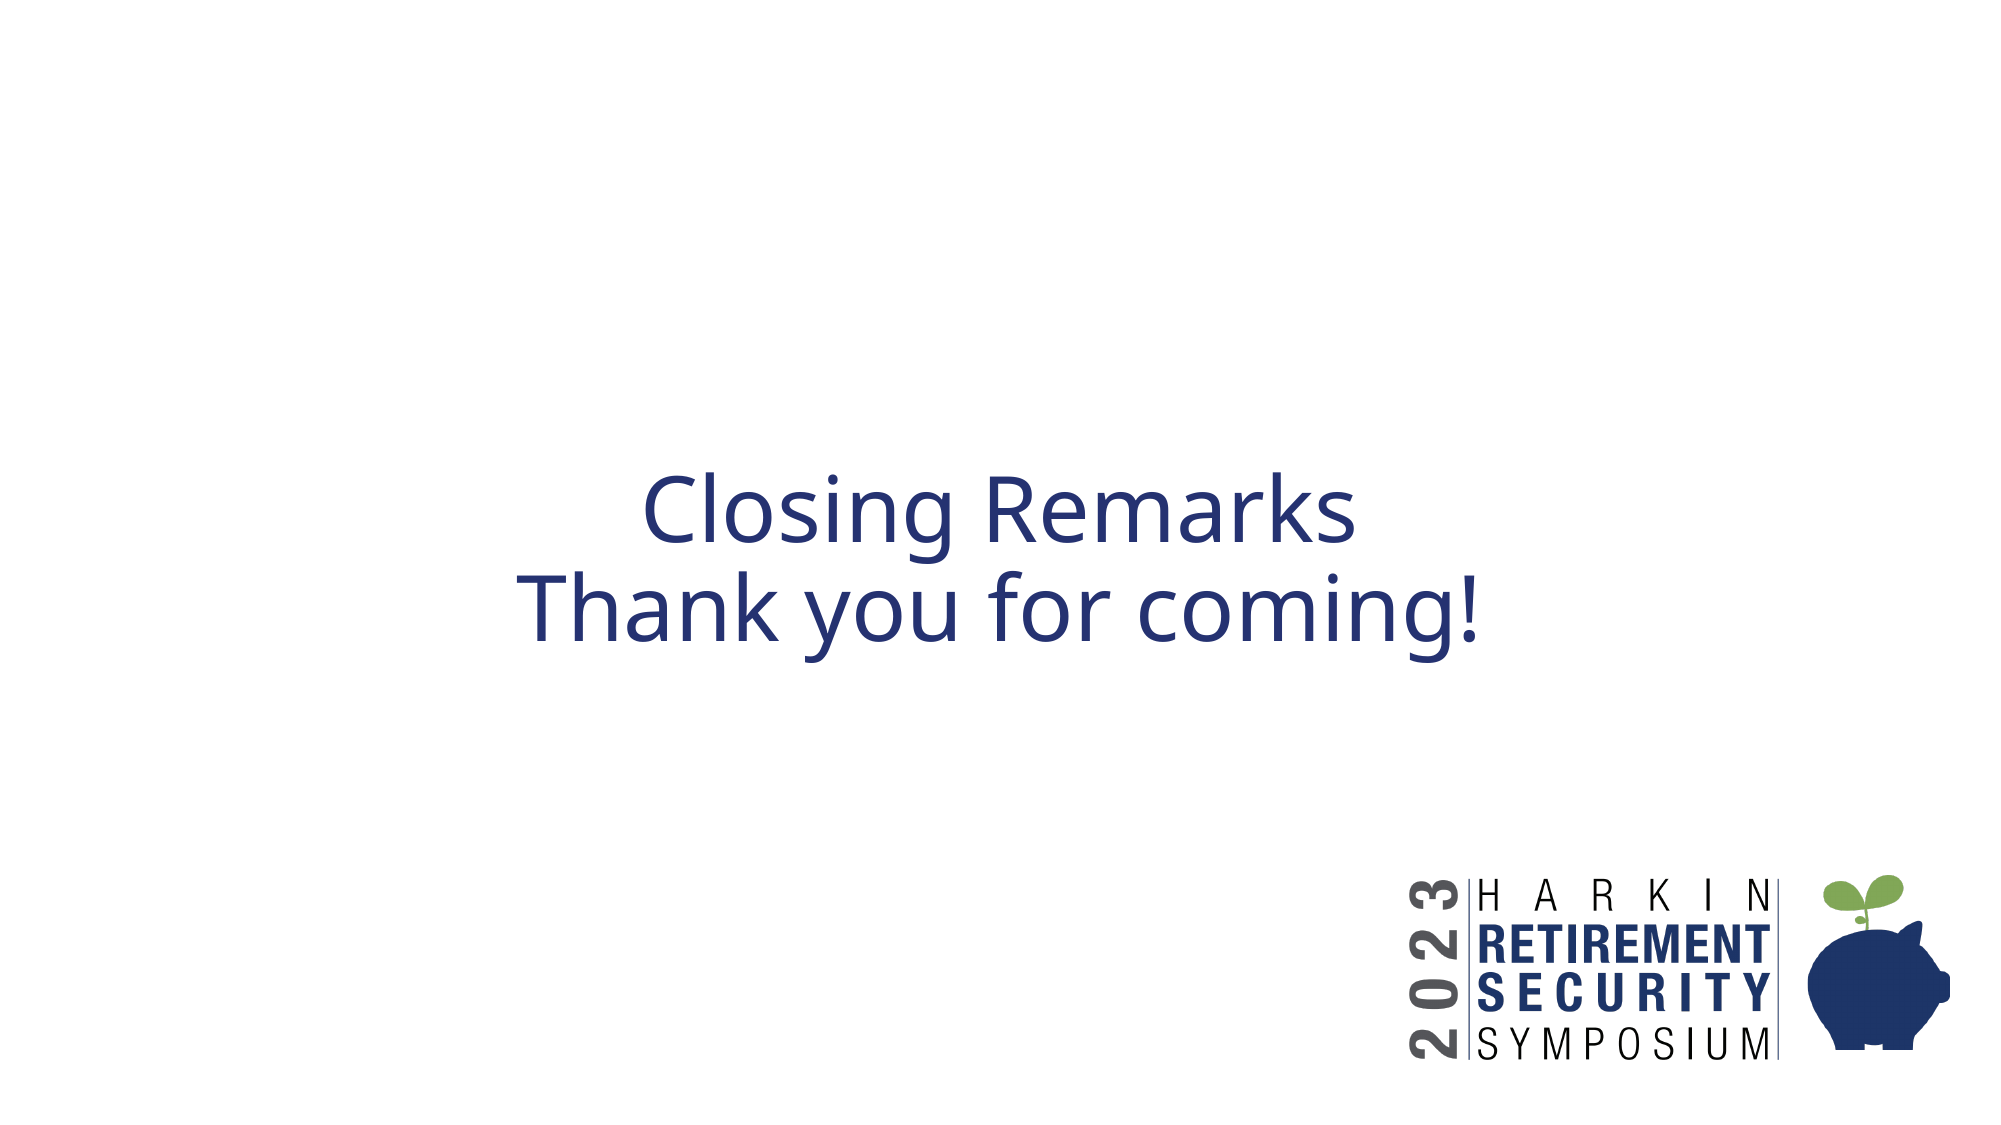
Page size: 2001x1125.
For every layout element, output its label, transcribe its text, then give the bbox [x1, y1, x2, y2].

picture [1398, 875, 1787, 1066]
picture [1807, 875, 1950, 1050]
title Closing Remarks Thank you for coming! [137, 453, 1863, 672]
